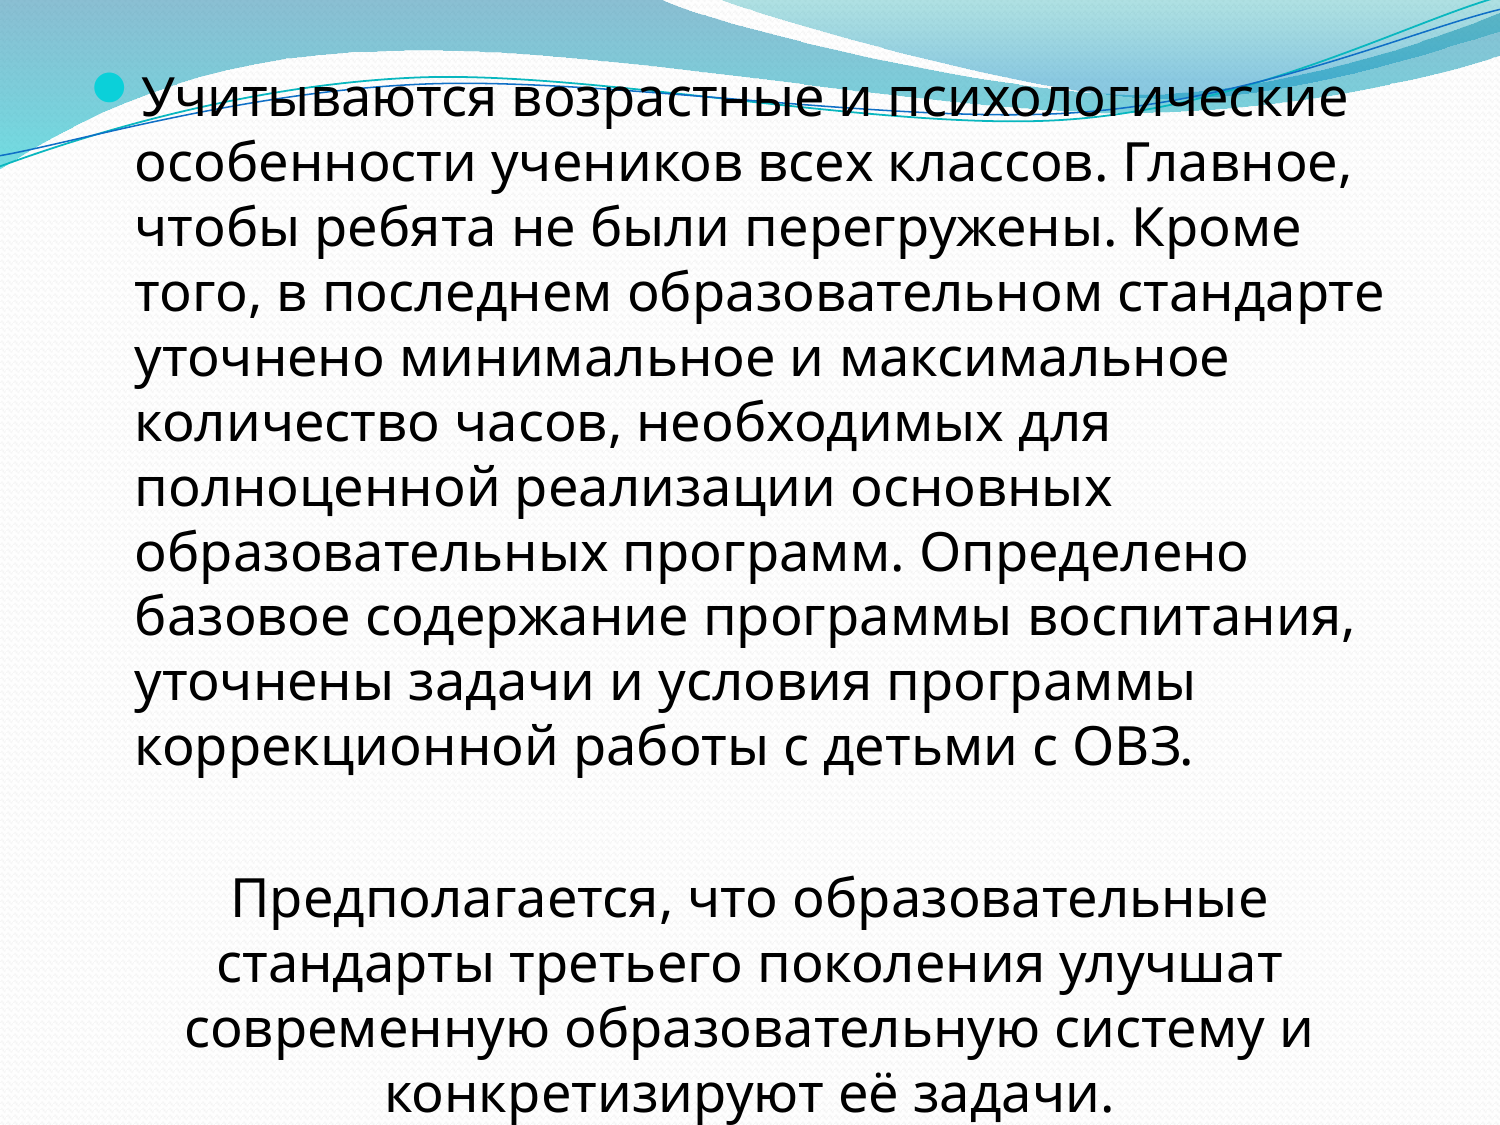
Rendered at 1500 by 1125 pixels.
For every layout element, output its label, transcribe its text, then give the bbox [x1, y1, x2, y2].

list Учитываются возрастные и психологические особенности учеников всех классов. Главное, чтобы ребята не были перегружены. Кроме того, в последнем образовательном стандарте уточнено минимальное и максимальное количество часов, необходимых для полноценной реализации основных образовательных программ. Определено базовое содержание программы воспитания, уточнены задачи и условия программы коррекционной работы с детьми с ОВЗ. Предполагается, что образовательные стандарты третьего поколения улучшат современную образовательную систему и конкретизируют её задачи. [74, 54, 1426, 775]
